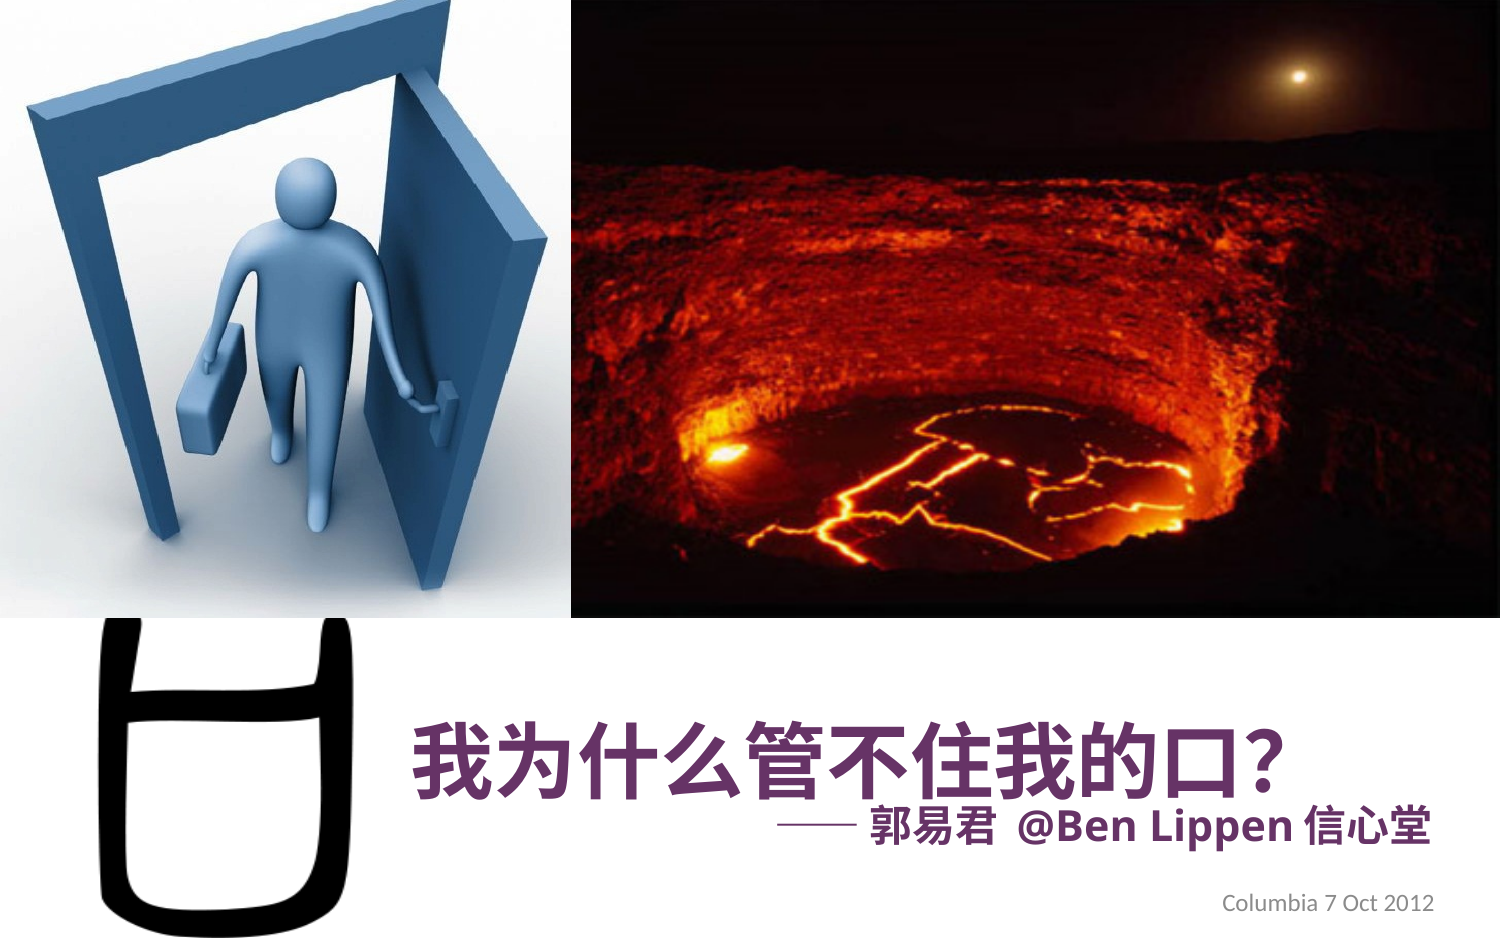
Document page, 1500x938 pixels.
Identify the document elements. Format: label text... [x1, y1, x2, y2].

picture [0, 623, 458, 938]
picture [0, 0, 1500, 618]
subtitle ——郭易君 @Ben Lippen信心堂 Columbia 7 Oct 2012 [737, 790, 1451, 938]
title 我为什么管不住我的口？ [464, 631, 1500, 761]
